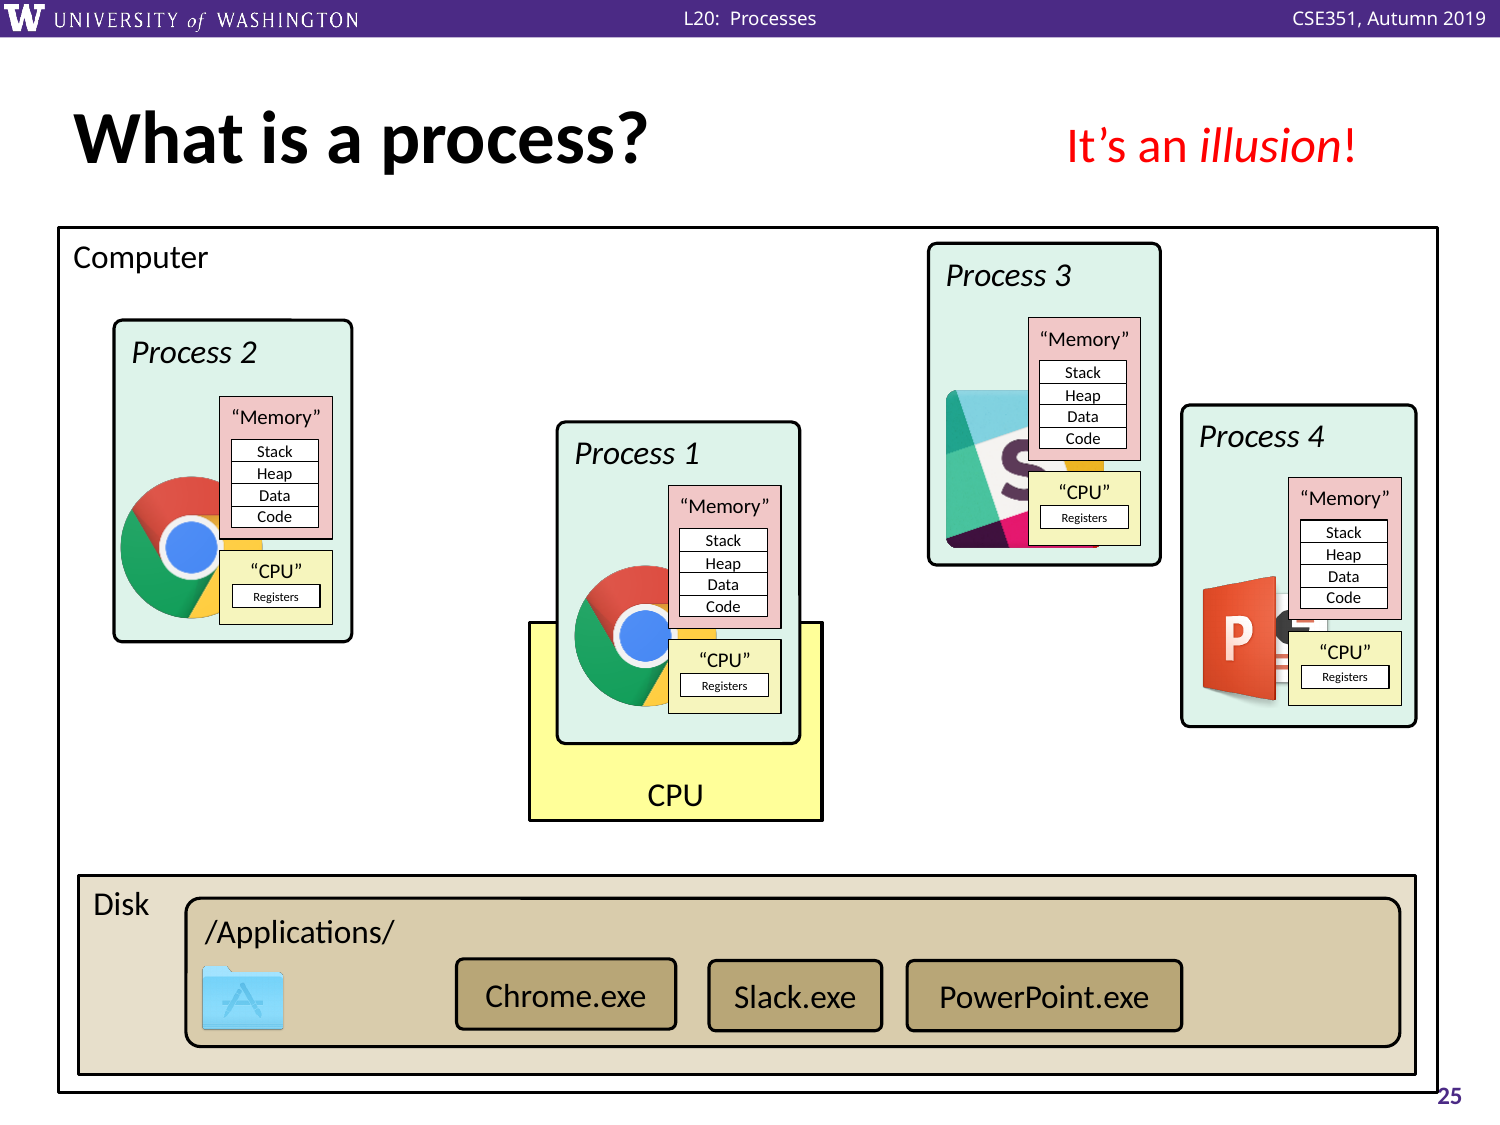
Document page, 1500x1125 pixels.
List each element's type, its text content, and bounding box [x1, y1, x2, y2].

text_box Process 4 [1181, 404, 1417, 727]
text_box CPU [529, 622, 823, 821]
text_box It’s an illusion! [1051, 104, 1374, 180]
text_box Process 2 [113, 320, 352, 642]
picture [934, 377, 1116, 560]
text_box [219, 549, 333, 625]
text_box PowerPoint.exe [907, 960, 1182, 1031]
text_box Process 3 [928, 243, 1161, 565]
text_box Computer [58, 227, 1438, 1093]
text_box Disk [78, 875, 1416, 1075]
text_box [1288, 630, 1402, 706]
title What is a process? [58, 71, 1438, 197]
text_box Slack.exe [709, 960, 882, 1031]
picture [199, 954, 286, 1041]
picture [1194, 567, 1337, 709]
picture [114, 470, 269, 625]
slide_number 25 [1400, 1065, 1500, 1125]
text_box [1288, 477, 1402, 621]
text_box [1027, 317, 1142, 461]
text_box Chrome.exe [456, 958, 676, 1030]
picture [4, 4, 358, 32]
text_box /Applications/ [185, 898, 1400, 1047]
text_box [1027, 471, 1142, 546]
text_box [219, 396, 333, 540]
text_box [556, 421, 801, 744]
